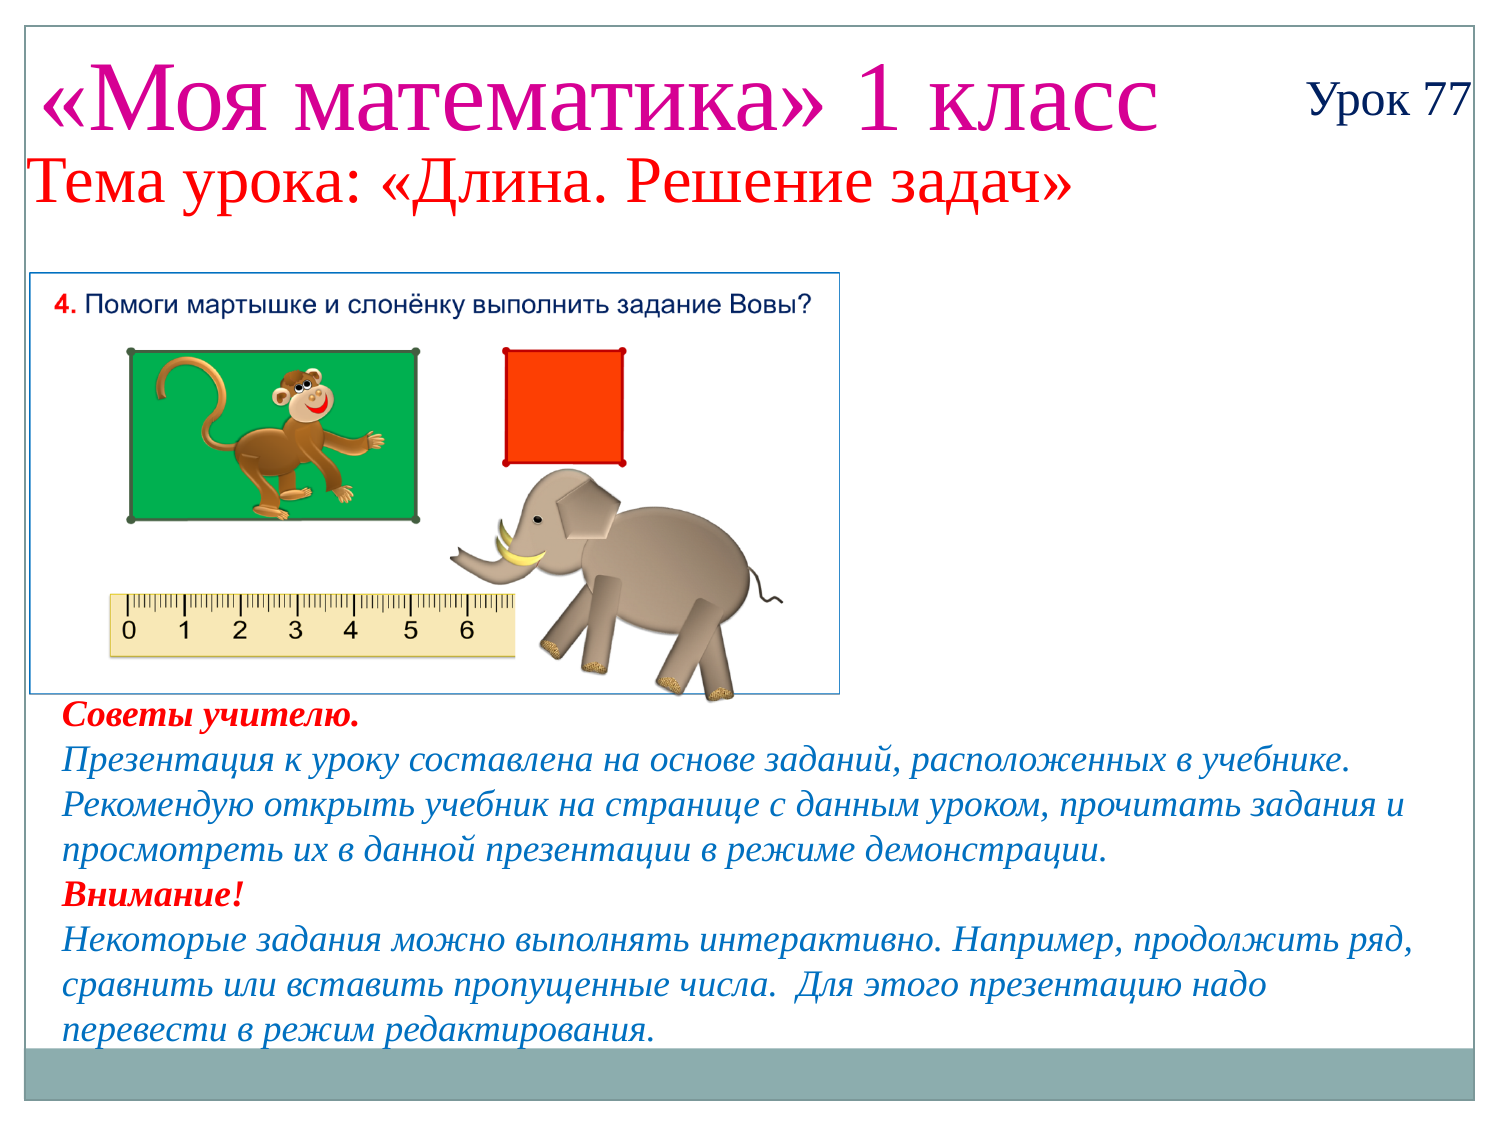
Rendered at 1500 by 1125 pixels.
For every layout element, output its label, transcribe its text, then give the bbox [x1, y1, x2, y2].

picture [29, 271, 843, 717]
text_box Тема урока: «Длина. Решение задач» [11, 128, 1453, 224]
text_box Советы учителю. Презентация к уроку составлена на основе заданий, расположенных в учебнике. Рекомендую открыть учебник на странице с данным уроком, прочитать задания и просмотреть их в данной презентации в режиме демонстрации. Внимание! Некоторые задания можно выполнять интерактивно. Например, продолжить ряд, сравнить или вставить пропущенные числа. Для этого презентацию надо перевести в режим редактирования. [46, 681, 1454, 1057]
text_box «Моя математика» 1 класс [23, 23, 1243, 128]
text_box Урок 77 [1290, 58, 1488, 134]
